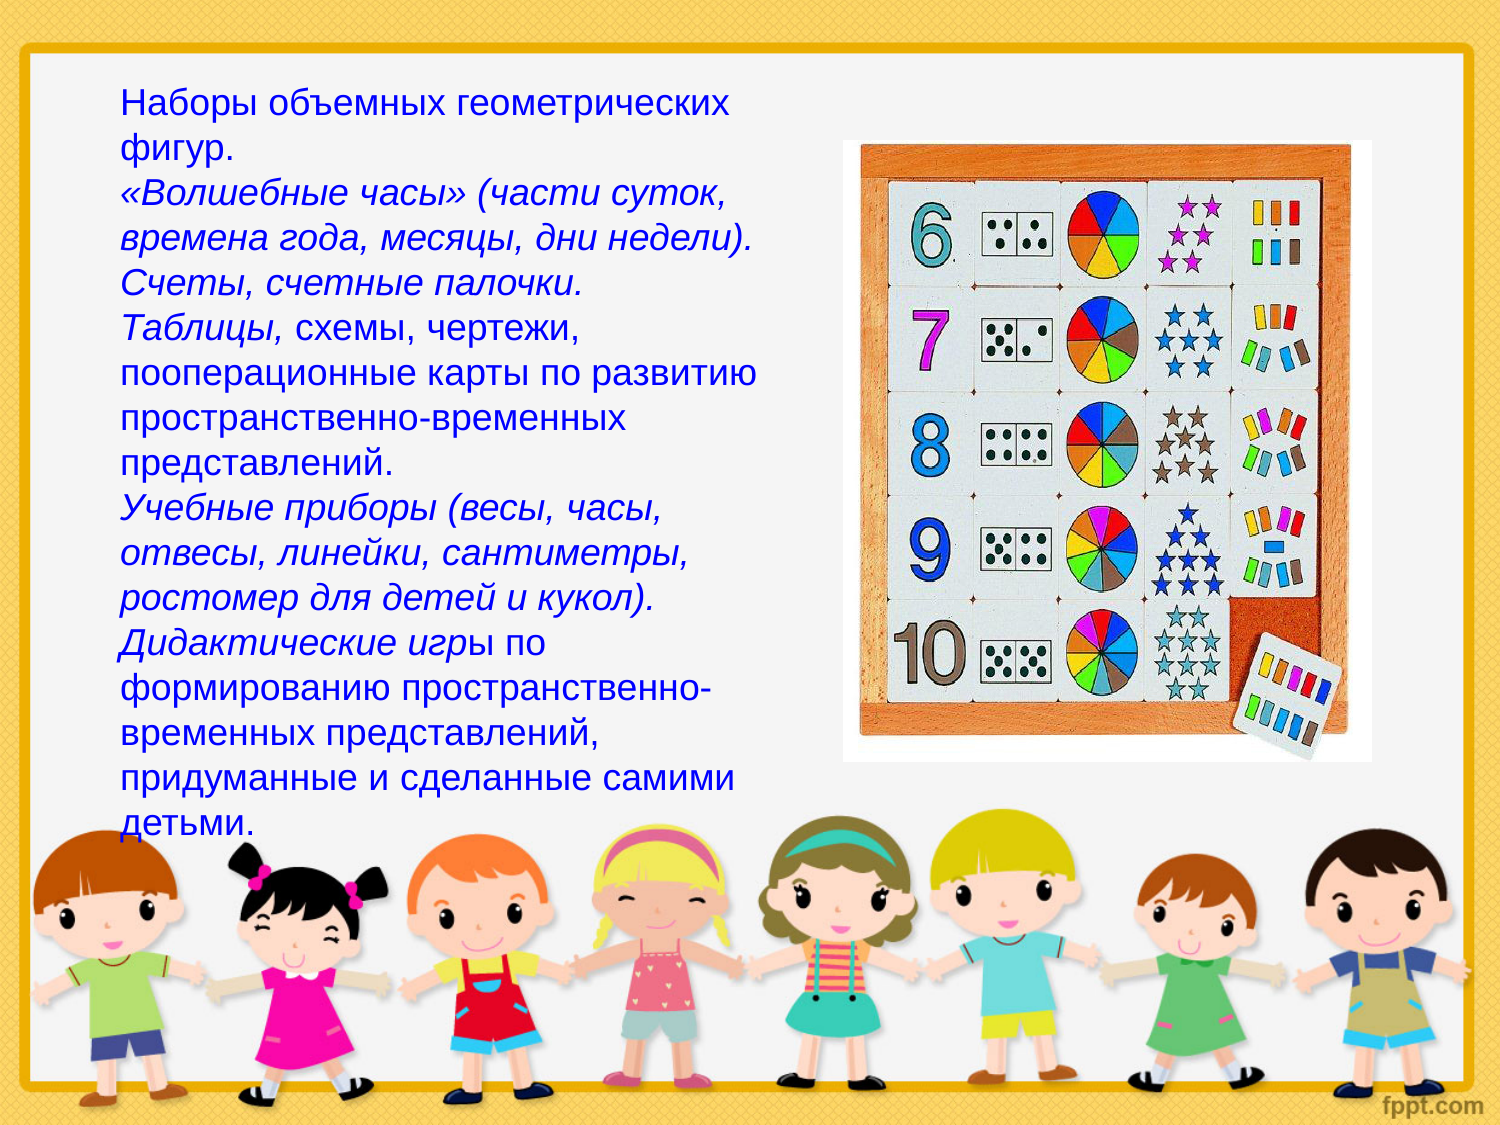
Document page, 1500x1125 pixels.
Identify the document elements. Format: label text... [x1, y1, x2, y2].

picture [0, 0, 1500, 1125]
text_box Наборы объемных геометрических фигур. «Волшебные часы» (части суток, времена года, месяцы, дни недели). Счеты, счетные палочки. Таблицы, схемы, чертежи, пооперационные карты по развитию пространственно-временных представлений. Учебные приборы (весы, часы, отвесы, линейки, сантиметры, ростомер для детей и кукол). Дидактические игры по формированию пространственно-временных представлений, придуманные и сделанные самими детьми. [105, 70, 797, 895]
